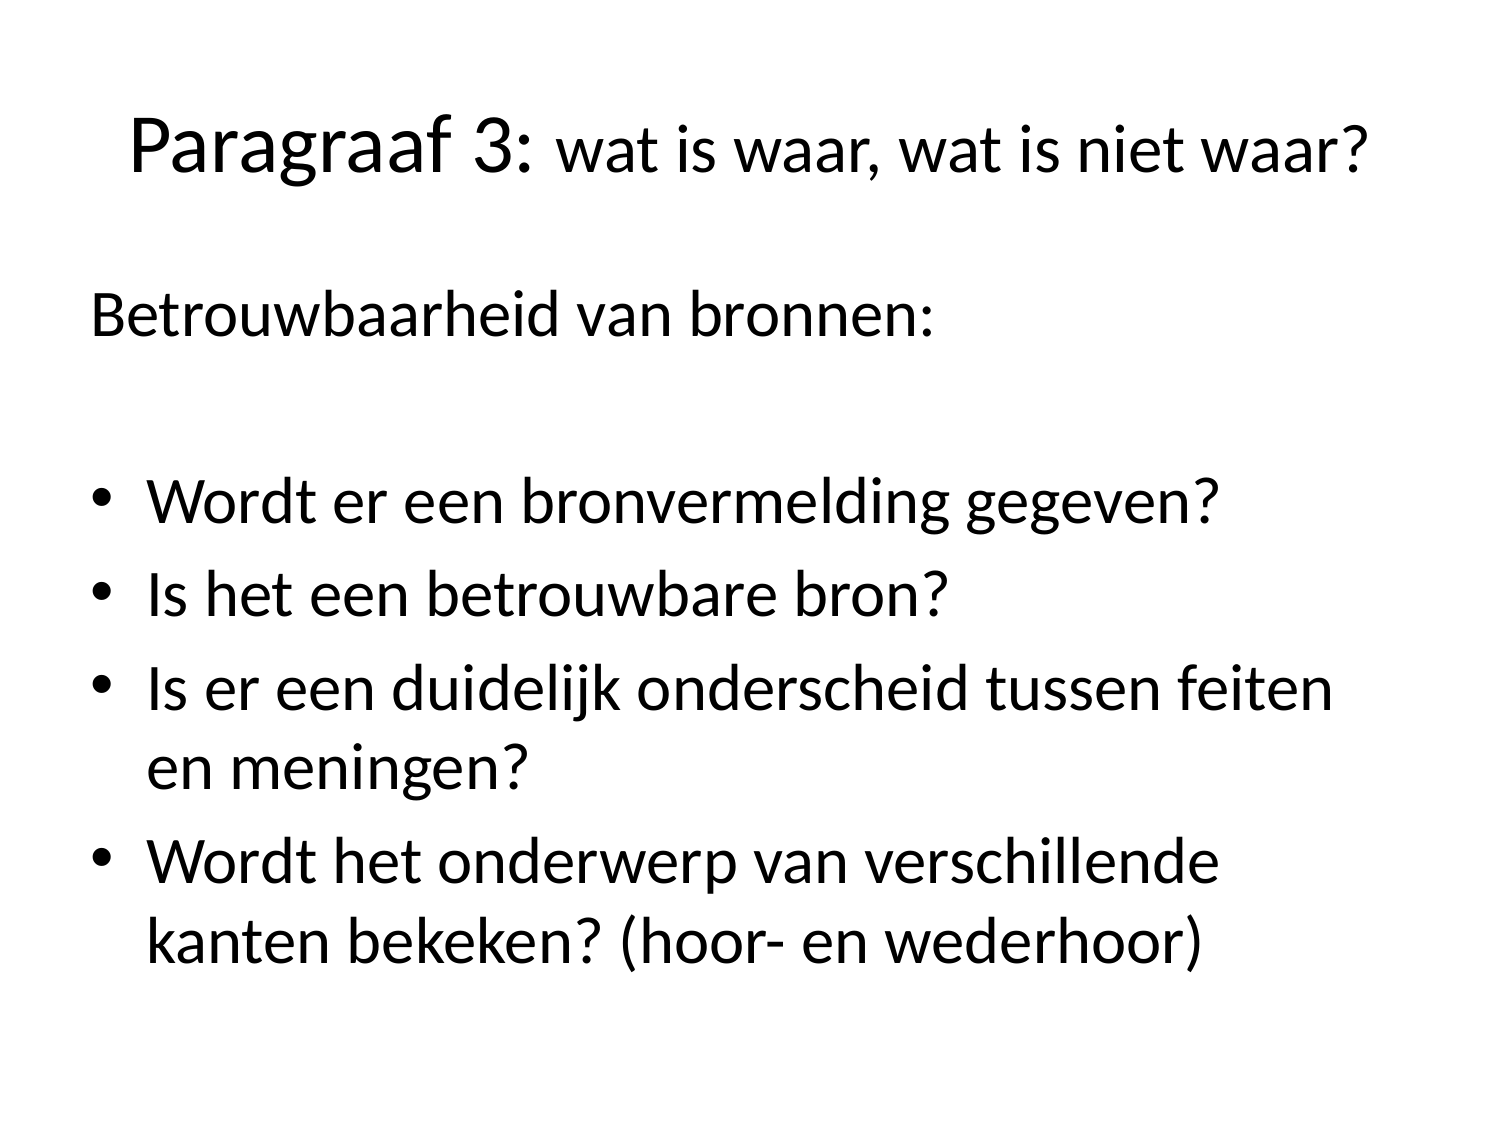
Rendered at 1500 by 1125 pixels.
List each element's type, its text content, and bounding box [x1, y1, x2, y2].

list Betrouwbaarheid van bronnen: Wordt er een bronvermelding gegeven? Is het een betrouwbare bron? Is er een duidelijk onderscheid tussen feiten en meningen? Wordt het onderwerp van verschillende kanten bekeken? (hoor- en wederhoor) [75, 262, 1425, 1005]
title Paragraaf 3: wat is waar, wat is niet waar? [75, 45, 1425, 233]
